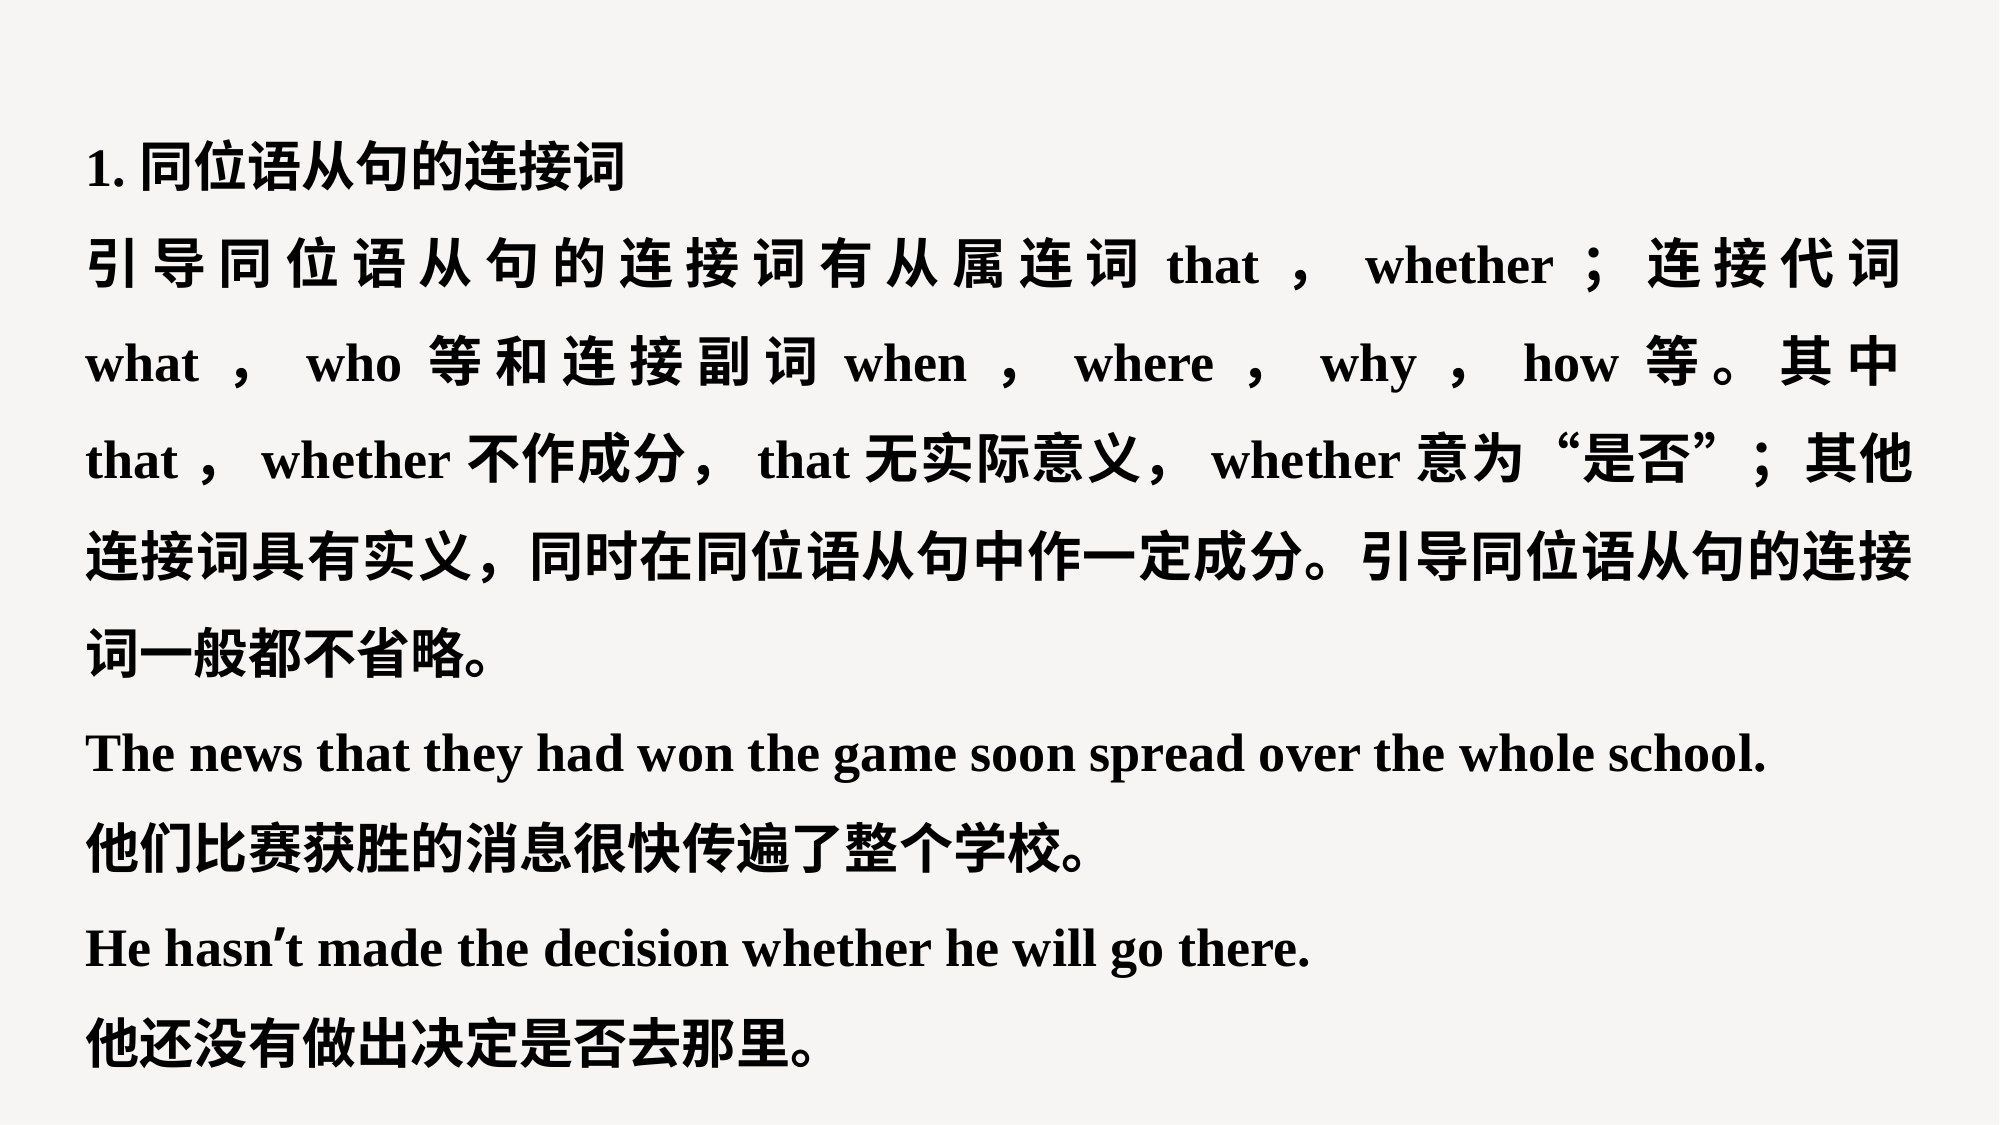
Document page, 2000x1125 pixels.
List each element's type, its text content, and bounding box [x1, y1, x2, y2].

text_box 1.同位语从句的连接词 引导同位语从句的连接词有从属连词that，whether；连接代词what，who等和连接副词when，where，why，how等。其中that，whether不作成分，that无实际意义，whether意为“是否”；其他连接词具有实义，同时在同位语从句中作一定成分。引导同位语从句的连接词一般都不省略。 The news that they had won the game soon spread over the whole school. 他们比赛获胜的消息很快传遍了整个学校。 He hasn’t made the decision whether he will go there. 他还没有做出决定是否去那里。 [65, 89, 1935, 1085]
